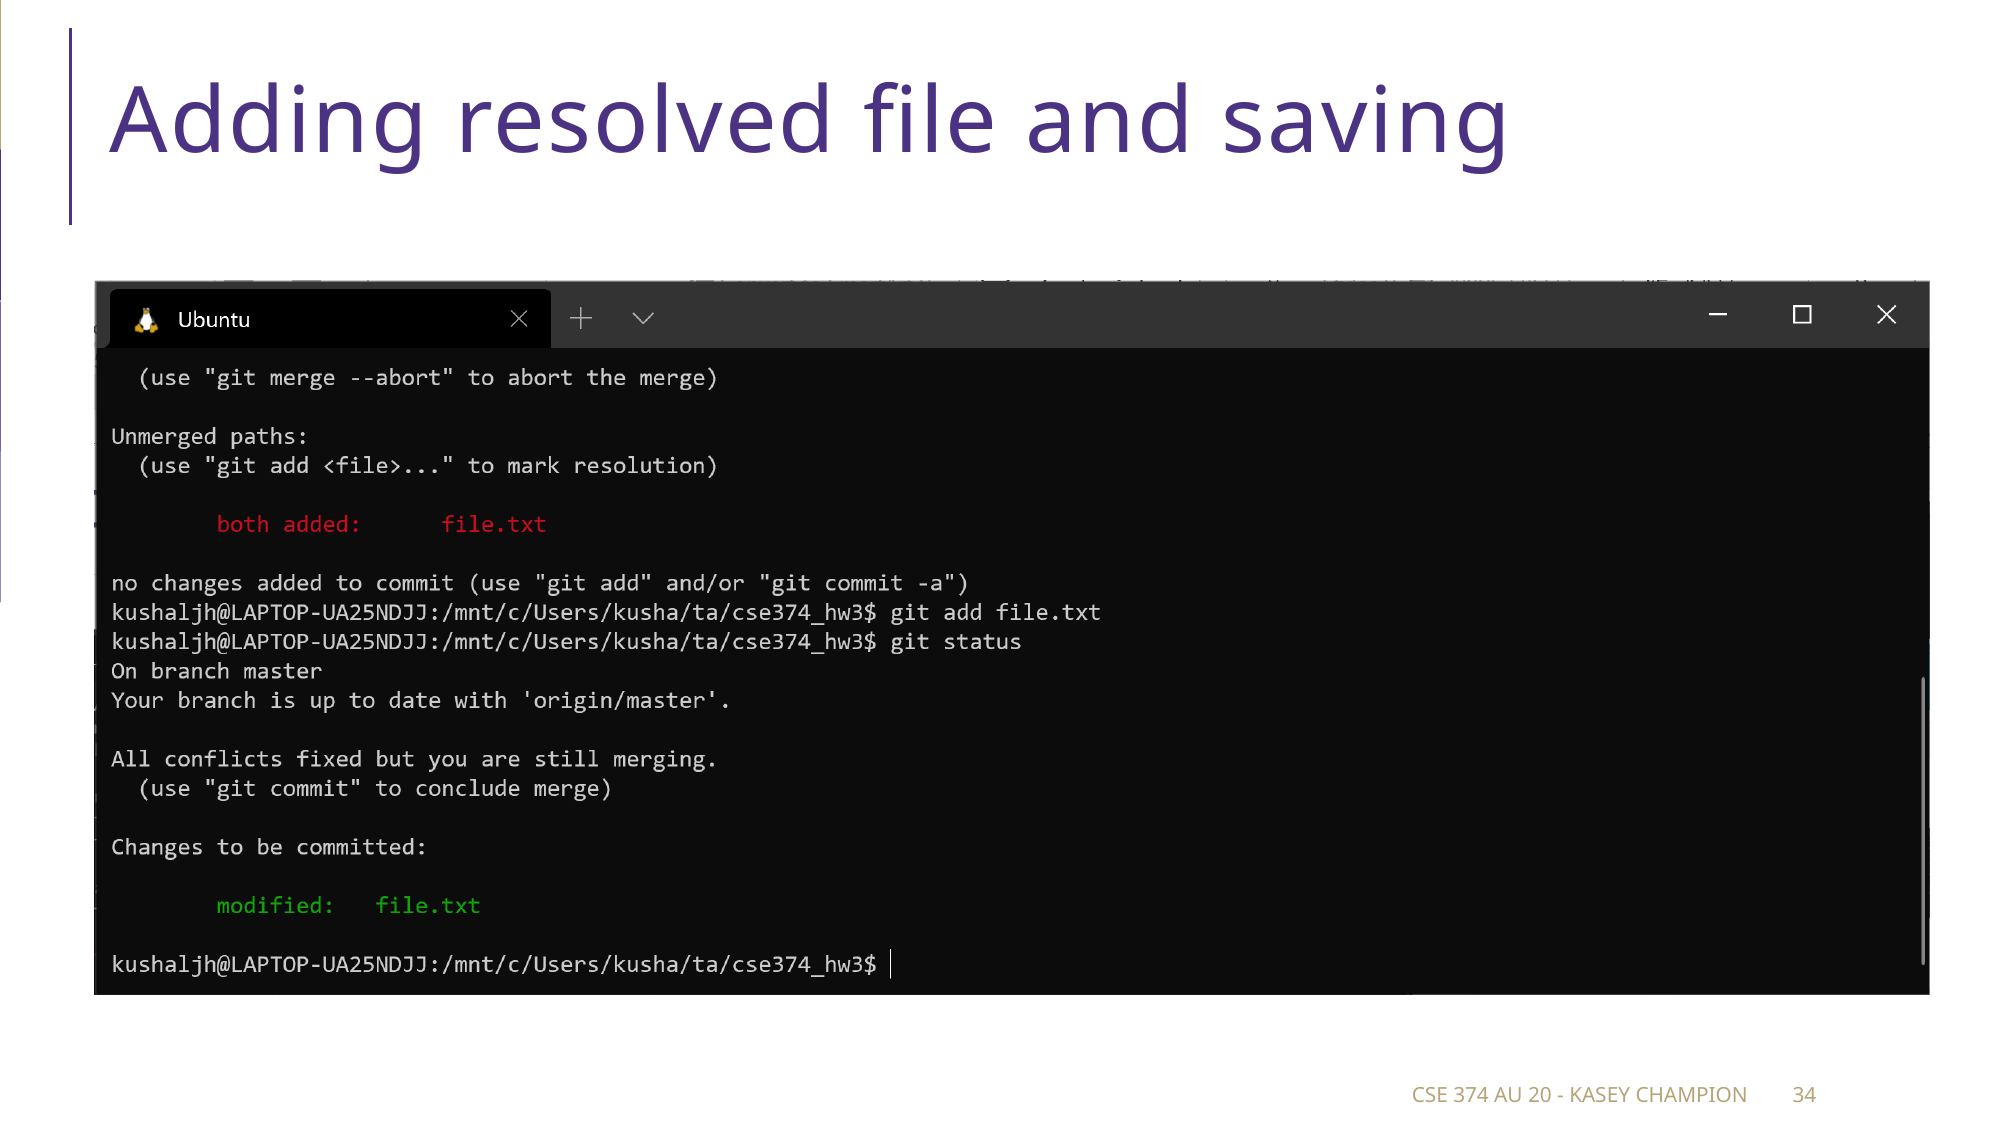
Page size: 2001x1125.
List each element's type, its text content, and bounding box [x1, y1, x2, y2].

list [93, 279, 1930, 996]
footer CSE 374 au 20 - Kasey Champion [794, 1073, 1763, 1119]
title Adding resolved file and saving [94, 43, 1930, 210]
slide_number 34 [1777, 1073, 1938, 1119]
